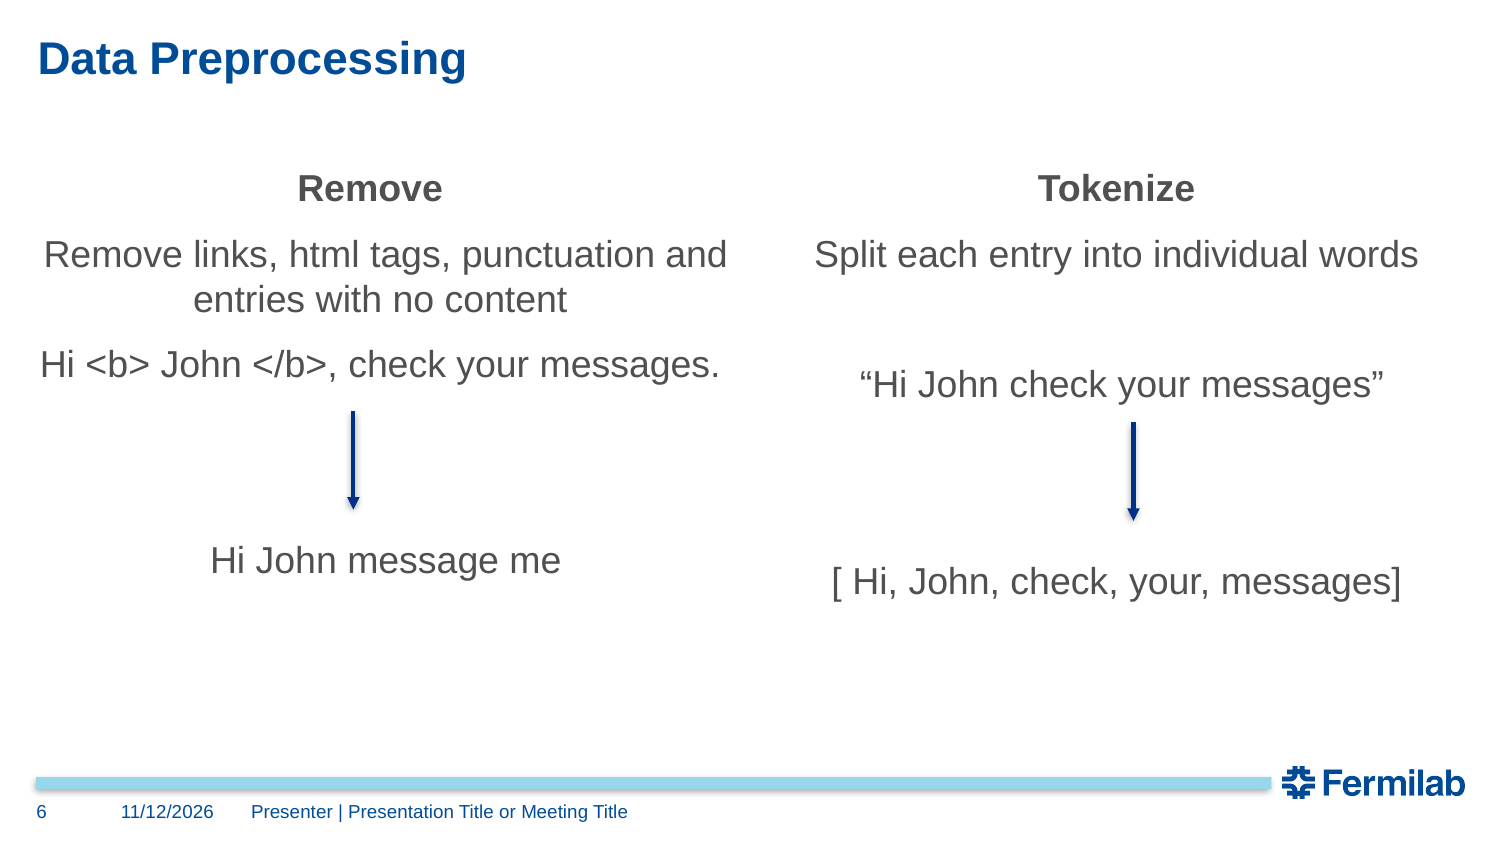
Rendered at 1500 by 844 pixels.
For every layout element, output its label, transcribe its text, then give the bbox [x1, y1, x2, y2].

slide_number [120, 800, 232, 830]
title Data Preprocessing [37, 30, 1463, 84]
footer Presenter | Presentation Title or Meeting Title [251, 800, 1279, 831]
picture [1282, 766, 1465, 799]
list Remove Remove links, html tags, punctuation and entries with no content Hi <b> John </b>, check your messages. Hi John message me [21, 163, 750, 635]
list Tokenize Split each entry into individual words “Hi John check your messages” [ Hi, John, check, your, messages] [771, 163, 1463, 611]
slide_number 6 [36, 800, 105, 830]
